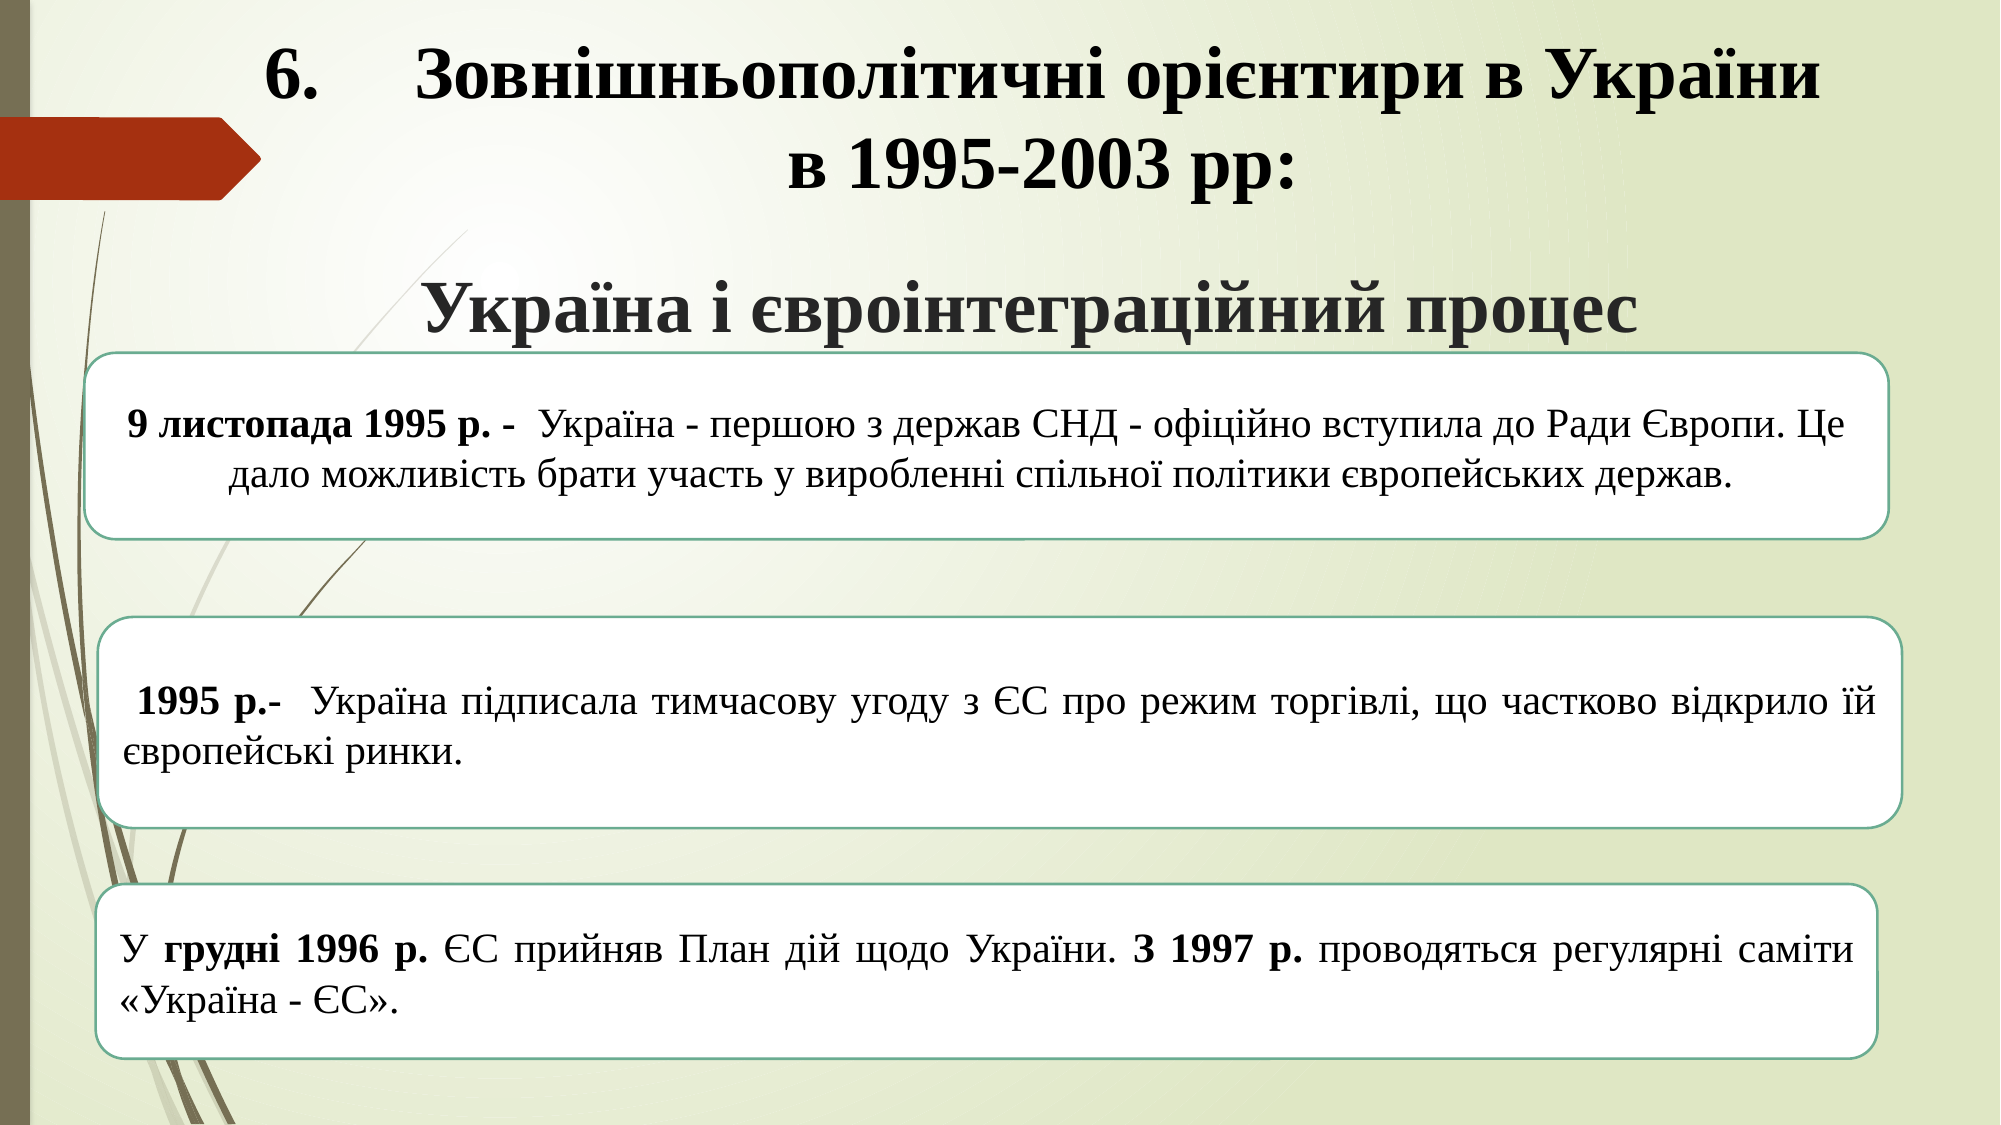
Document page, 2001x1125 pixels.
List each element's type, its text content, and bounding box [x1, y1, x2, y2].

title Україна і євроінтеграційний процес [250, 243, 1809, 351]
text_box 1995 р.- Україна підписала тимчасову угоду з ЄС про режим торгівлі, що частково відкрило їй європейські ринки. [96, 615, 1904, 830]
text_box У грудні 1996 p. ЄС прийняв План дій щодо України. З 1997 р. прово­дяться регулярні саміти «Україна - ЄС». [94, 882, 1879, 1061]
text_box 6. Зовнішньополітичні орієнтири в України в 1995-2003 рр: [235, 16, 1851, 212]
text_box 9 листопада 1995 р. - Україна - першою з держав СНД - офіційно вступила до Ради Європи. Це дало можливість брати участь у виробленні спільної полі­тики європейських держав. [83, 351, 1891, 541]
